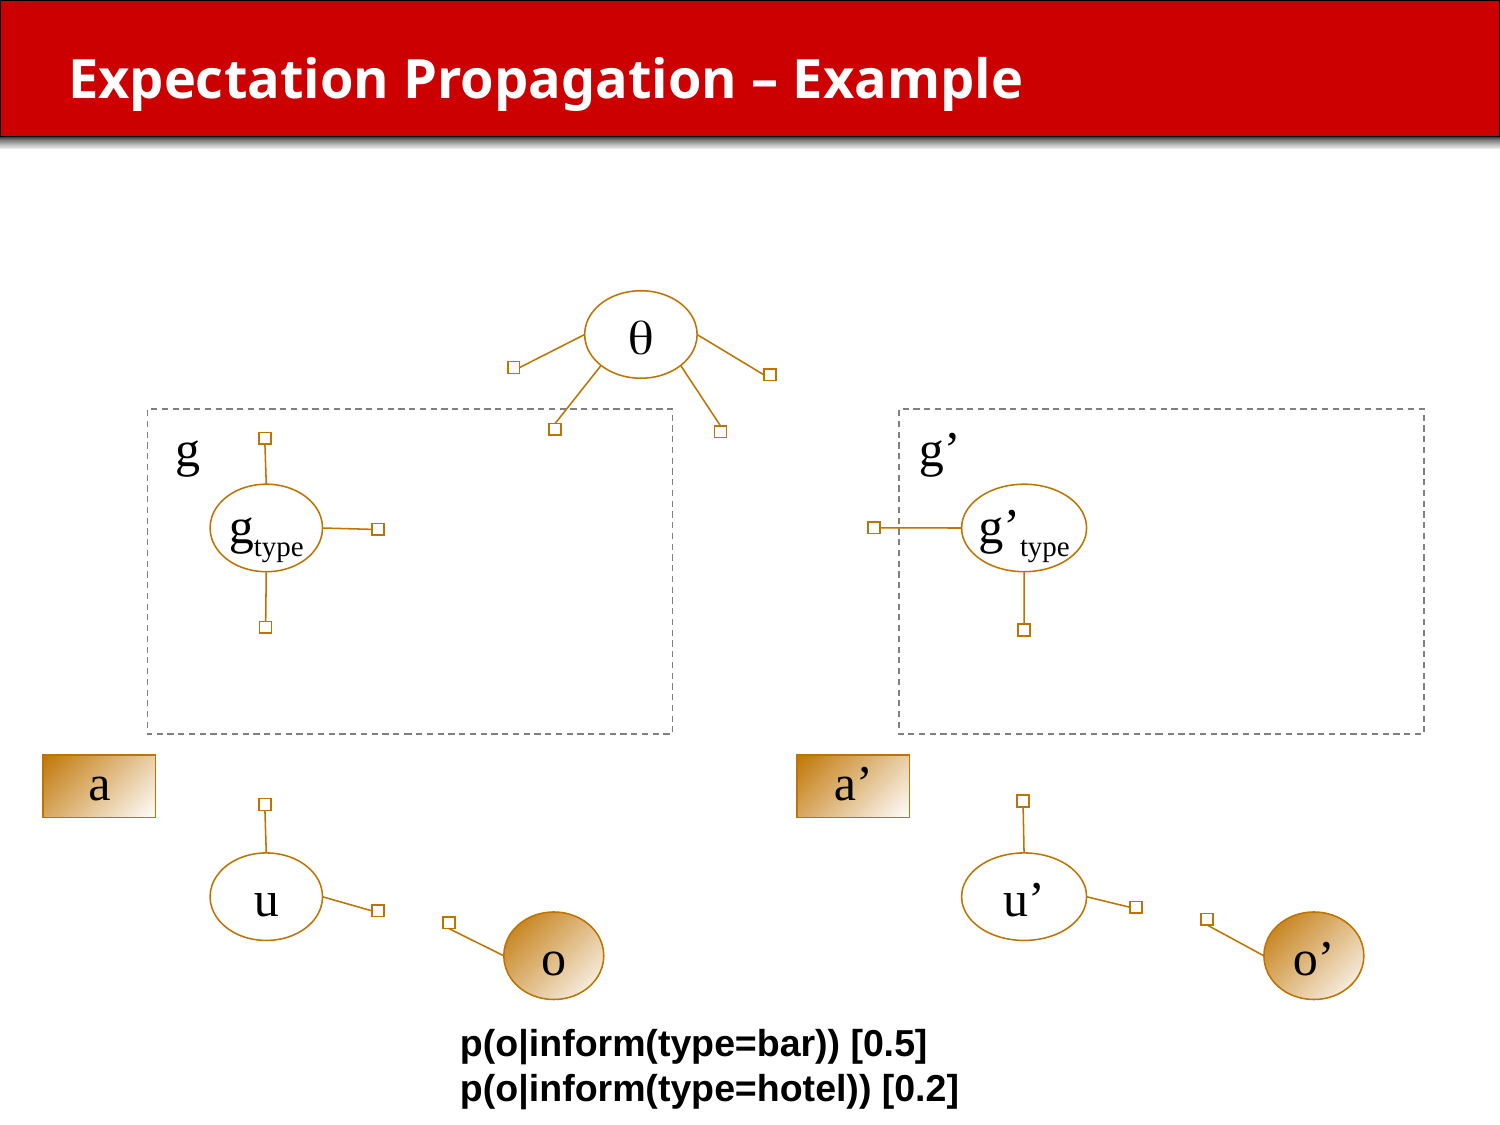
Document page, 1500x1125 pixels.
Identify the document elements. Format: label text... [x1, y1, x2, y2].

text_box [868, 521, 881, 534]
text_box a’ [797, 755, 910, 818]
text_box [898, 409, 1424, 735]
title Expectation Propagation – Example [53, 31, 1404, 124]
text_box [258, 432, 271, 445]
text_box [1201, 913, 1213, 925]
text_box gtype [210, 484, 323, 572]
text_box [680, 365, 721, 426]
text_box [375, 905, 384, 917]
text_box [1017, 795, 1030, 807]
text_box [549, 426, 562, 436]
text_box o [504, 911, 604, 1000]
text_box [147, 409, 673, 735]
text_box g’ [903, 409, 976, 484]
text_box [714, 425, 727, 438]
text_box p(o|inform(type=bar)) [0.5] p(o|inform(type=hotel)) [0.2] [445, 1011, 975, 1117]
text_box [259, 621, 272, 634]
text_box g [160, 409, 216, 484]
text_box u’ [961, 853, 1087, 941]
text_box o’ [1264, 911, 1364, 1000]
text_box [765, 369, 776, 381]
text_box u [210, 853, 323, 941]
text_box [1086, 896, 1131, 908]
text_box a [43, 755, 156, 818]
text_box q [584, 290, 697, 379]
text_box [519, 334, 585, 368]
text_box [322, 896, 373, 912]
text_box [1018, 624, 1031, 636]
text_box [507, 361, 516, 374]
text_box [448, 928, 505, 957]
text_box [554, 365, 602, 424]
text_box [1206, 924, 1265, 956]
text_box [1133, 901, 1143, 914]
text_box [442, 916, 455, 929]
text_box [258, 798, 271, 811]
text_box [371, 523, 384, 536]
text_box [696, 334, 765, 376]
text_box g’type [961, 484, 1087, 572]
